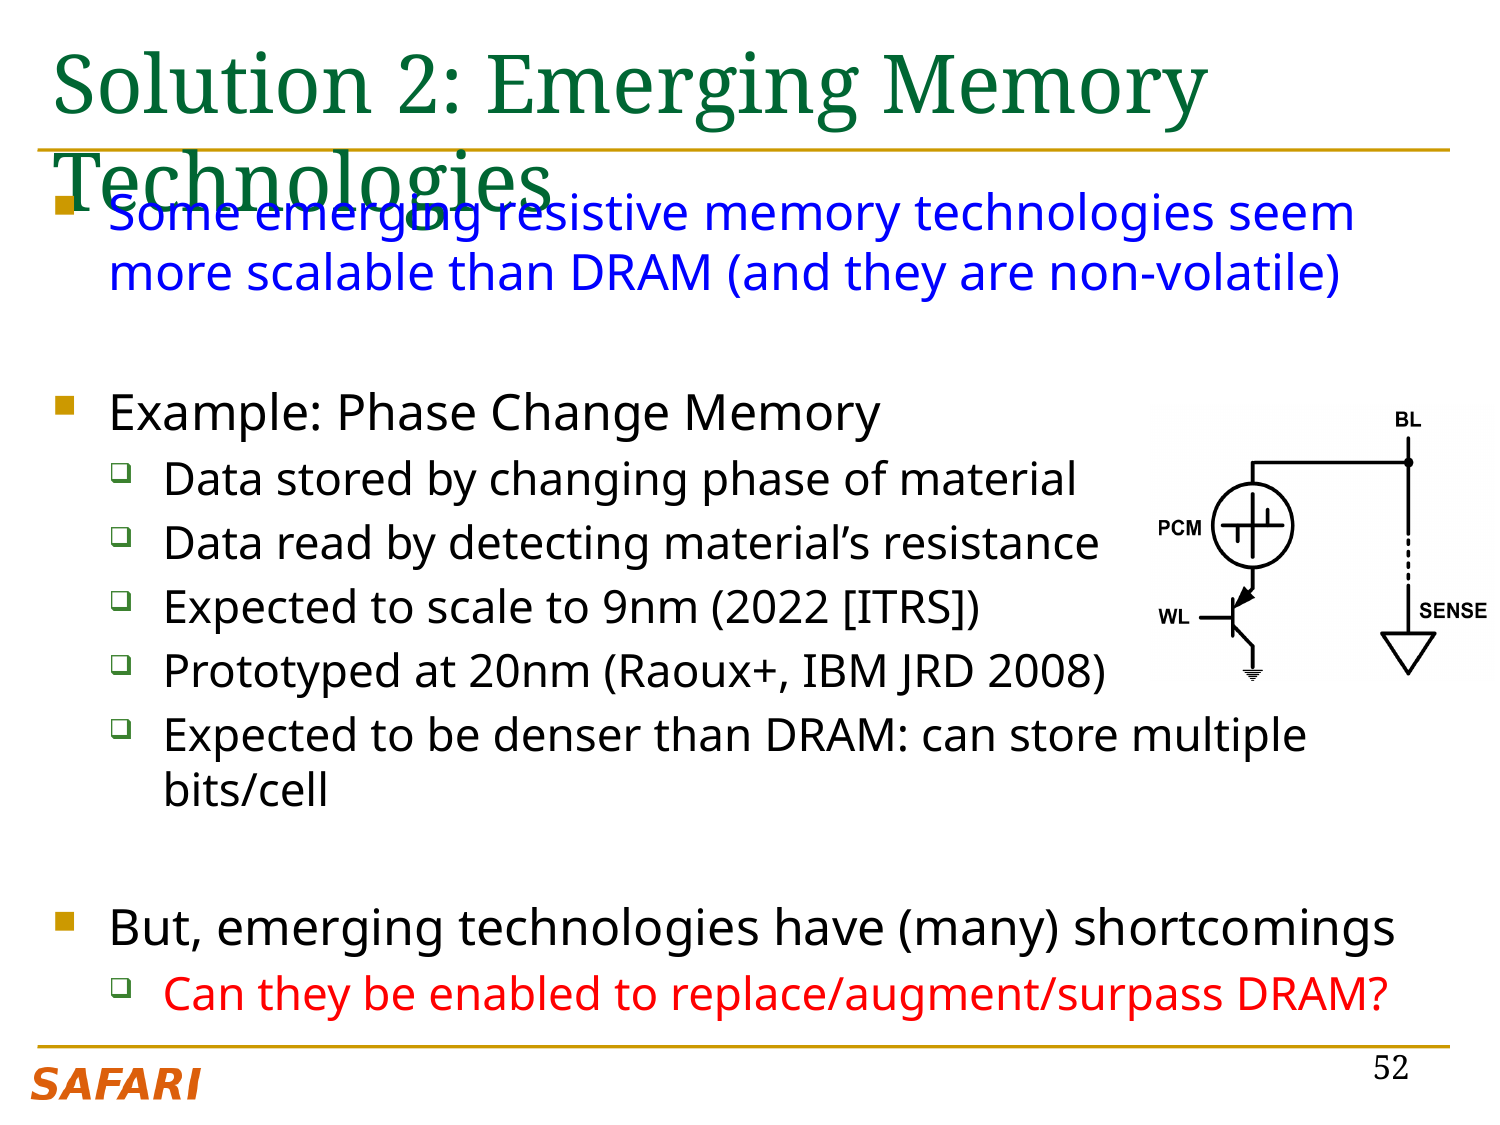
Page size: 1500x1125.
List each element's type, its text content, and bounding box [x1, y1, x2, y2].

slide_number 52 [1074, 1023, 1426, 1100]
list Some emerging resistive memory technologies seem more scalable than DRAM (and they are non-volatile) Example: Phase Change Memory Data stored by changing phase of material Data read by detecting material’s resistance Expected to scale to 9nm (2022 [ITRS]) Prototyped at 20nm (Raoux+, IBM JRD 2008) Expected to be denser than DRAM: can store multiple bits/cell But, emerging technologies have (many) shortcomings Can they be enabled to replace/augment/surpass DRAM? [37, 172, 1459, 997]
picture [29, 1058, 207, 1110]
title Solution 2: Emerging Memory Technologies [37, 24, 1500, 201]
picture [1150, 404, 1495, 681]
